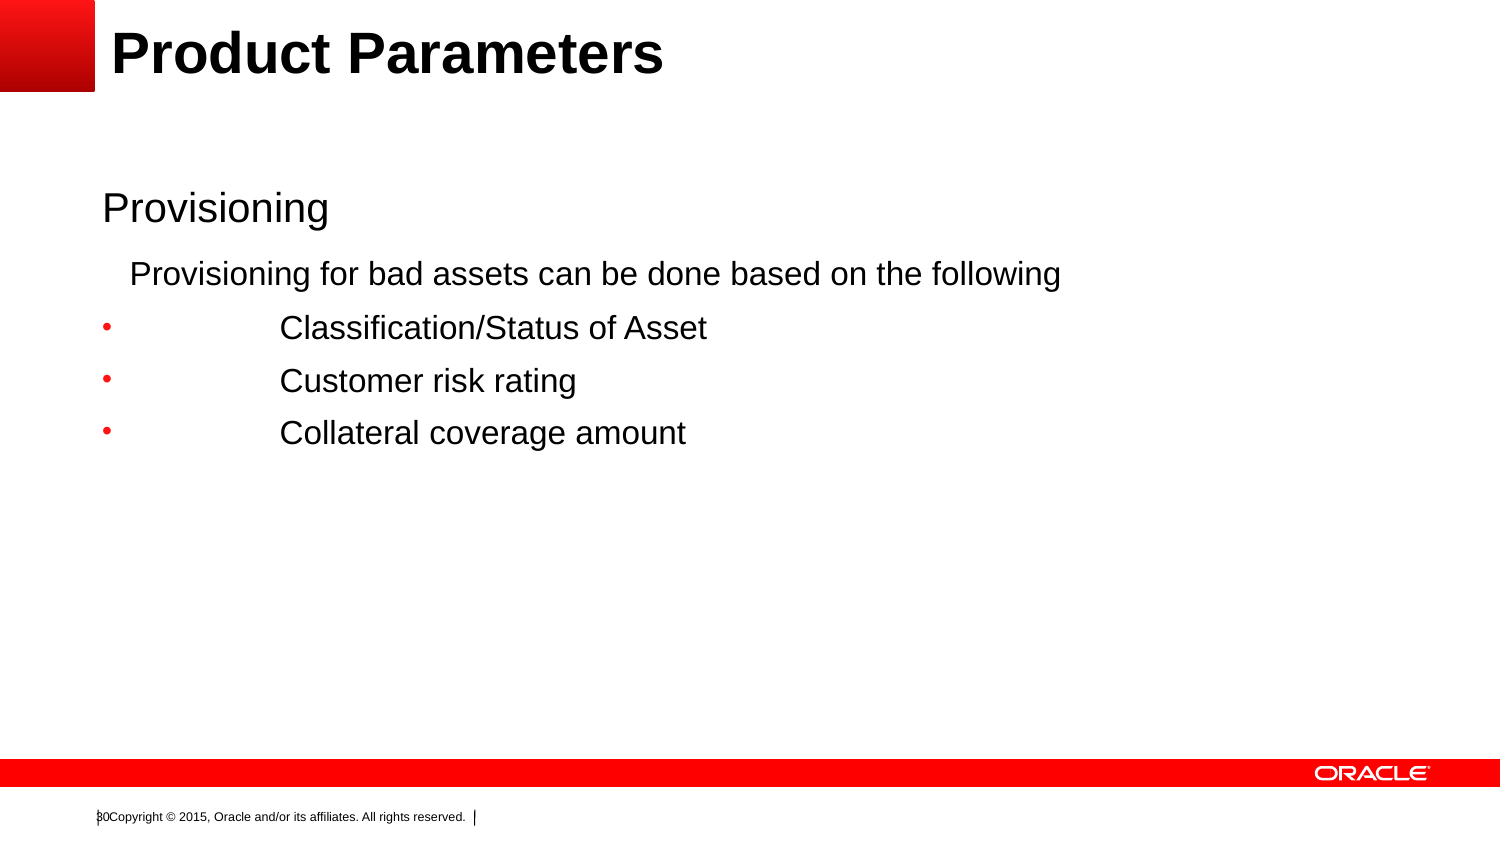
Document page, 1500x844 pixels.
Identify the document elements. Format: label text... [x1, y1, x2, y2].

list Provisioning Provisioning for bad assets can be done based on the following Classification/Status of Asset Customer risk rating Collateral coverage amount [92, 181, 1449, 616]
title Product Parameters [111, 23, 1462, 90]
picture [0, 759, 1500, 787]
